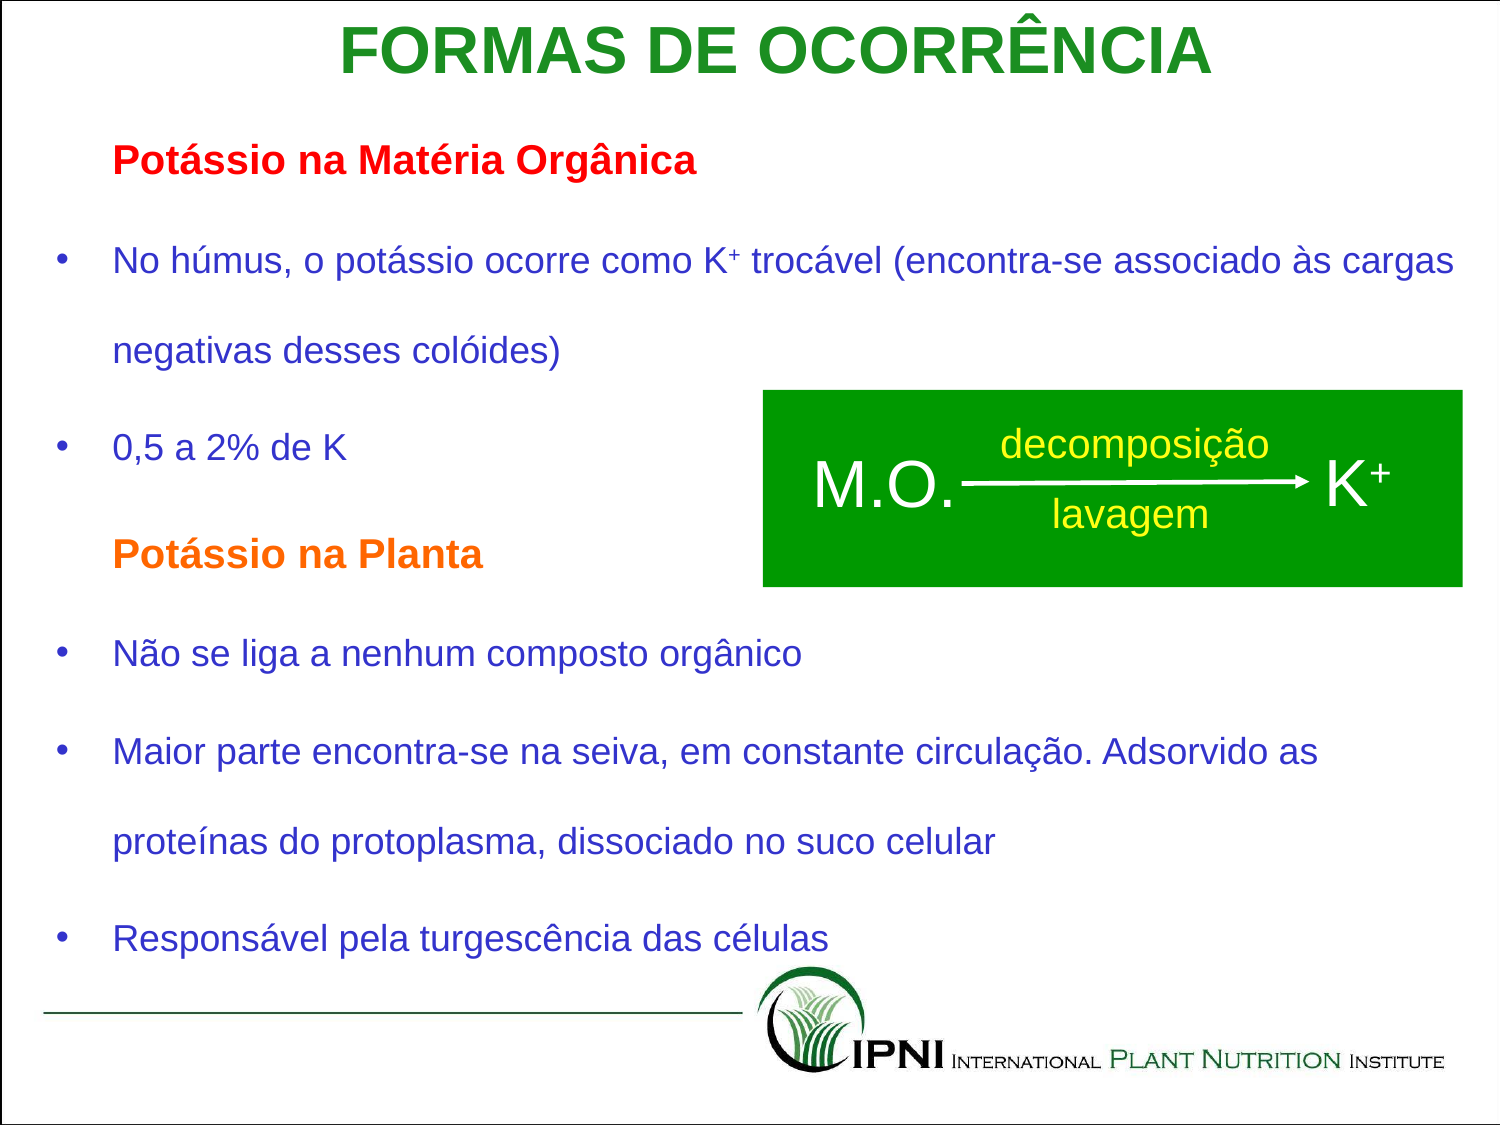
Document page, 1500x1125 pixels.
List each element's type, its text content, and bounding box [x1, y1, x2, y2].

text_box Potássio na Matéria Orgânica No húmus, o potássio ocorre como K+ trocável (encontra-se associado às cargas negativas desses colóides) 0,5 a 2% de K Potássio na Planta Não se liga a nenhum composto orgânico Maior parte encontra-se na seiva, em constante circulação. Adsorvido as proteínas do protoplasma, dissociado no suco celular Responsável pela turgescência das células [41, 76, 1471, 482]
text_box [762, 389, 1463, 588]
picture [0, 0, 1500, 1125]
text_box FORMAS DE OCORRÊNCIA [54, 0, 1500, 188]
